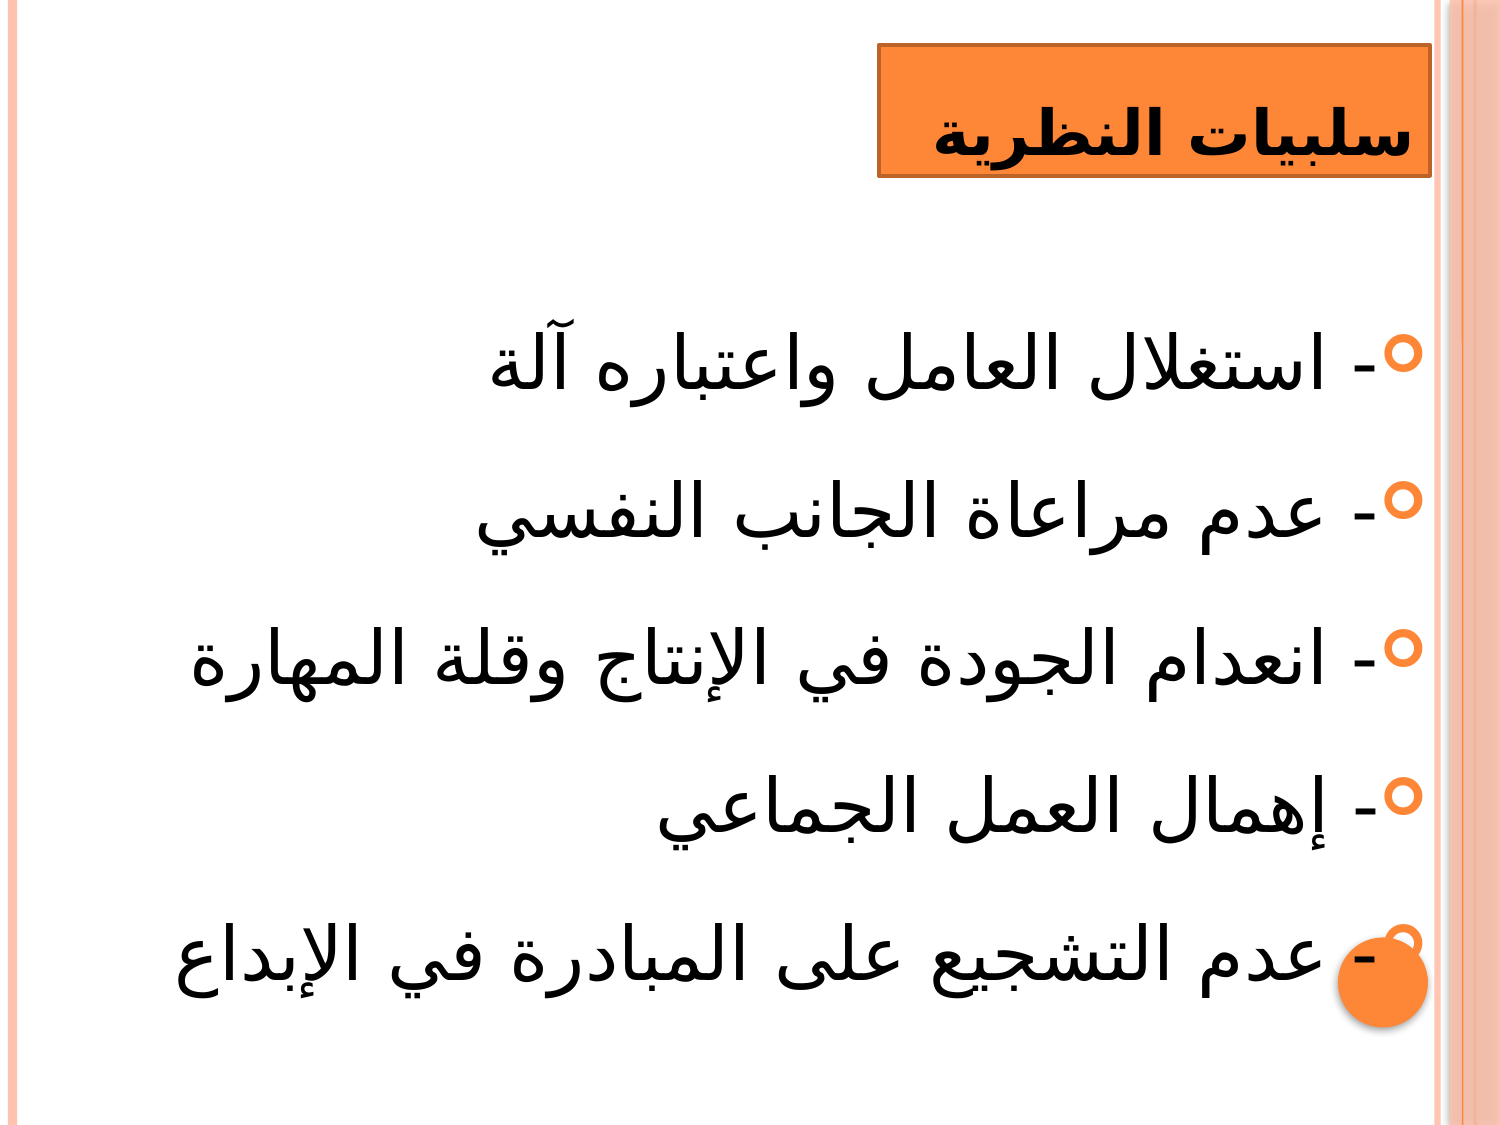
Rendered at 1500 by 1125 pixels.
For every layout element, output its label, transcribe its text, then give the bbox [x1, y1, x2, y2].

title سلبيات النظرية [877, 43, 1432, 178]
list - استغلال العامل واعتباره آلة - عدم مراعاة الجانب النفسي - انعدام الجودة في الإنتاج وقلة المهارة - إهمال العمل الجماعي - عدم التشجيع على المبادرة في الإبداع [75, 262, 1442, 1062]
